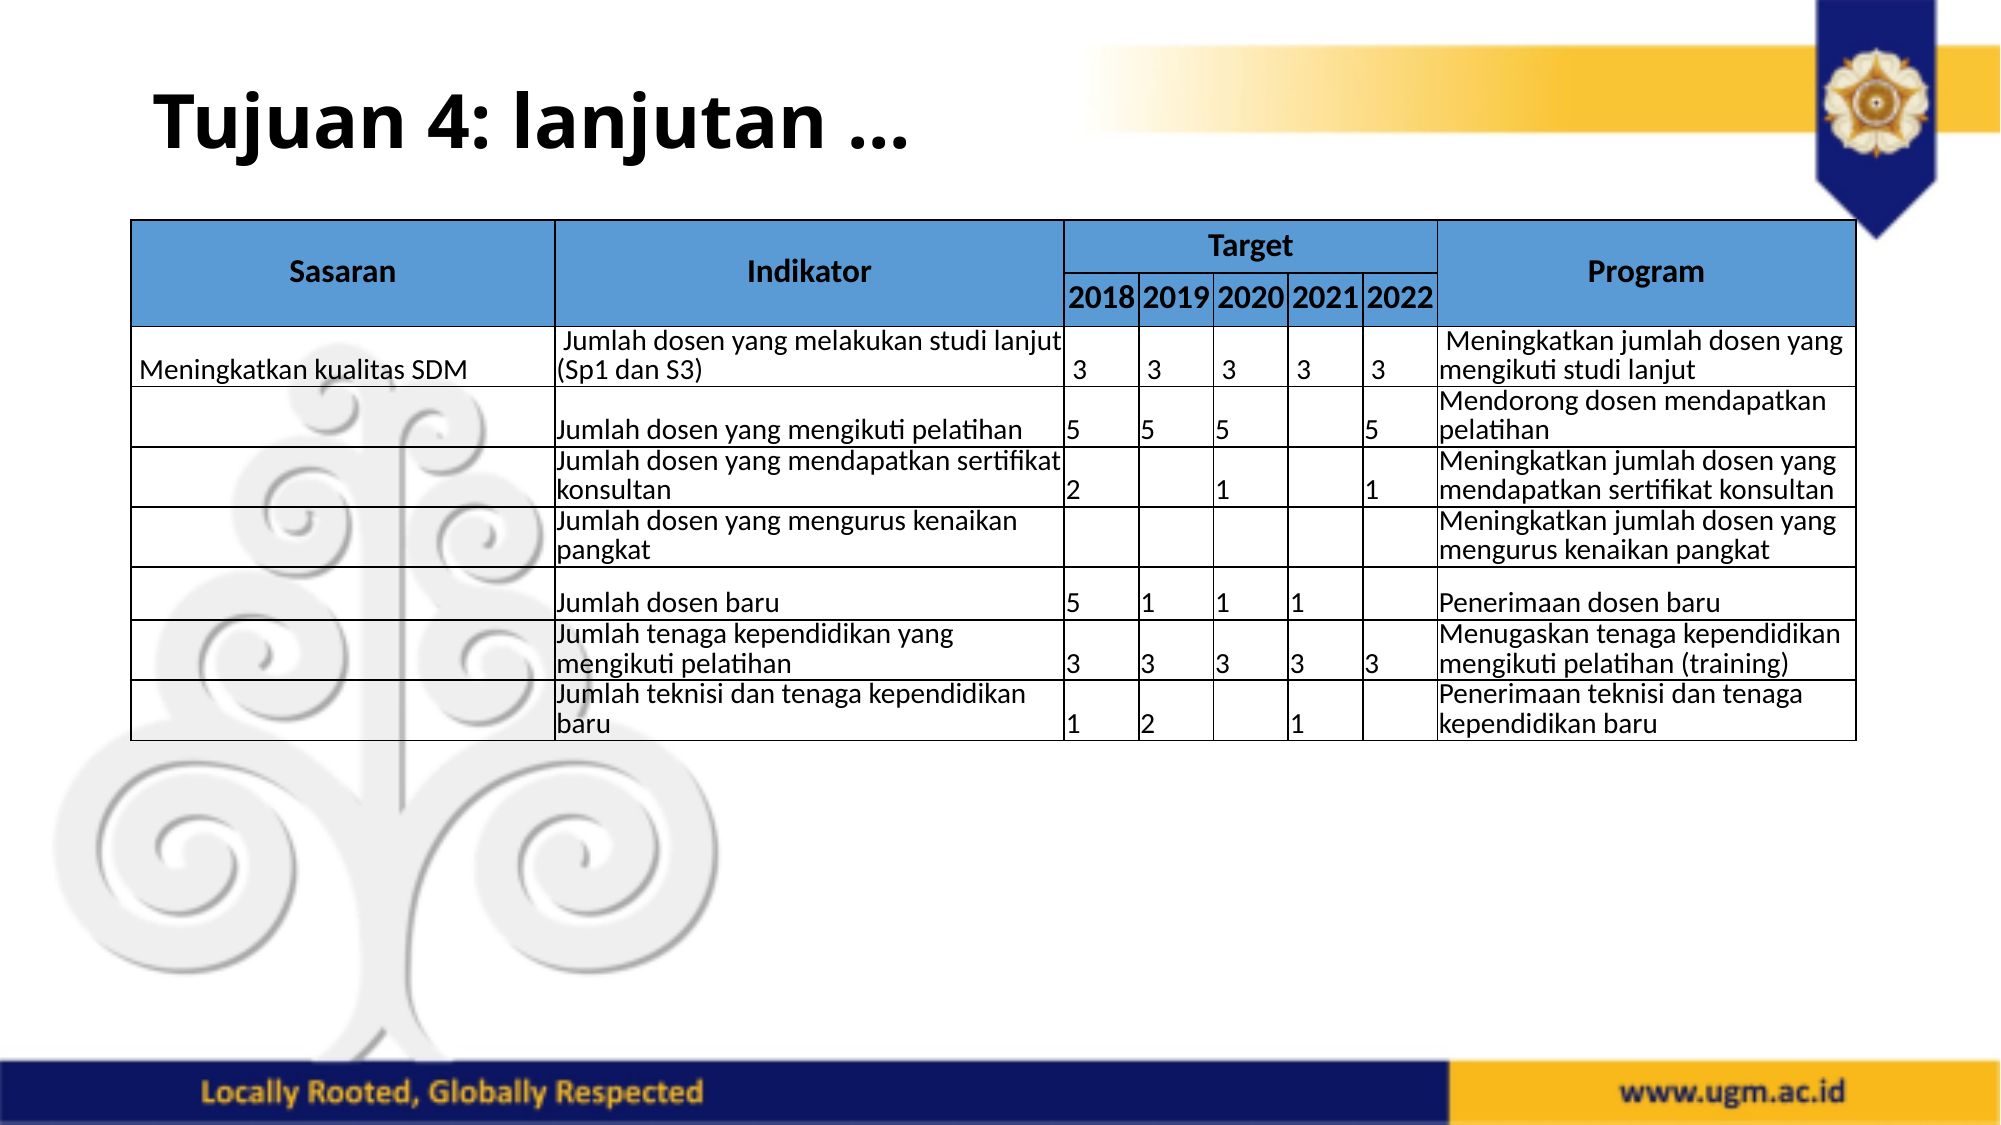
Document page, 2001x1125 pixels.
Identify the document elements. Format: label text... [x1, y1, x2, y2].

table_cell Penerimaan teknisi dan tenaga kependidikan baru [1438, 681, 1855, 740]
table_cell 2018 [1065, 274, 1138, 326]
table_cell [1214, 681, 1287, 740]
table_cell 5 [1065, 568, 1138, 619]
table_header Sasaran [132, 221, 554, 326]
table_cell 2019 [1140, 274, 1213, 326]
picture [0, 0, 2001, 1125]
table_cell 2020 [1214, 274, 1287, 326]
table_cell [1364, 681, 1437, 740]
table_cell 5 [1214, 387, 1287, 446]
table_cell 2021 [1289, 274, 1362, 326]
table_cell Meningkatkan jumlah dosen yang mendapatkan sertifikat konsultan [1438, 448, 1855, 506]
table_cell 3 [1289, 327, 1362, 386]
table_cell Jumlah dosen yang melakukan studi lanjut (Sp1 dan S3) [556, 327, 1063, 386]
table_cell 3 [1364, 621, 1437, 679]
table_cell [132, 681, 554, 740]
table_cell 2022 [1364, 274, 1437, 326]
table_cell Mendorong dosen mendapatkan pelatihan [1438, 387, 1855, 446]
table_cell 3 [1364, 327, 1437, 386]
table_cell [1364, 508, 1437, 566]
table_cell [132, 508, 554, 566]
table_cell 3 [1214, 327, 1287, 386]
table_cell 1 [1364, 448, 1437, 506]
table_cell [132, 621, 554, 679]
table_cell 5 [1364, 387, 1437, 446]
table_cell 1 [1214, 448, 1287, 506]
table_cell Jumlah dosen yang mengikuti pelatihan [556, 387, 1063, 446]
table_cell Meningkatkan kualitas SDM [132, 327, 554, 386]
table_cell 3 [1065, 621, 1138, 679]
table_cell [1065, 508, 1138, 566]
table_cell 2 [1140, 681, 1213, 740]
table_cell 1 [1065, 681, 1138, 740]
table_cell 5 [1065, 387, 1138, 446]
table_cell Jumlah dosen yang mengurus kenaikan pangkat [556, 508, 1063, 566]
table_header Program [1438, 221, 1855, 326]
table_cell Penerimaan dosen baru [1438, 568, 1855, 619]
table_cell Menugaskan tenaga kependidikan mengikuti pelatihan (training) [1438, 621, 1855, 679]
table_cell Jumlah tenaga kependidikan yang mengikuti pelatihan [556, 621, 1063, 679]
table_cell Meningkatkan jumlah dosen yang mengikuti studi lanjut [1438, 327, 1855, 386]
table_cell [132, 387, 554, 446]
table_cell 3 [1140, 327, 1213, 386]
table_cell 3 [1289, 621, 1362, 679]
table_cell 1 [1289, 568, 1362, 619]
table_cell [1289, 508, 1362, 566]
table_cell [132, 448, 554, 506]
table_cell [1289, 387, 1362, 446]
table_cell 1 [1289, 681, 1362, 740]
table_cell Jumlah dosen baru [556, 568, 1063, 619]
title Tujuan 4: lanjutan ... [137, 59, 1863, 189]
table_cell [1140, 448, 1213, 506]
table_header Target [1065, 221, 1437, 272]
table_cell 5 [1140, 387, 1213, 446]
table_cell [1289, 448, 1362, 506]
table_cell 1 [1214, 568, 1287, 619]
table_cell 3 [1065, 327, 1138, 386]
table_header Indikator [556, 221, 1063, 326]
table_cell 3 [1140, 621, 1213, 679]
table_cell [132, 568, 554, 619]
table_cell [1214, 508, 1287, 566]
table_cell Jumlah teknisi dan tenaga kependidikan baru [556, 681, 1063, 740]
table_cell Meningkatkan jumlah dosen yang mengurus kenaikan pangkat [1438, 508, 1855, 566]
table_cell 3 [1214, 621, 1287, 679]
table_cell [1140, 508, 1213, 566]
table_cell [1364, 568, 1437, 619]
table_cell Jumlah dosen yang mendapatkan sertifikat konsultan [556, 448, 1063, 506]
table_cell 1 [1140, 568, 1213, 619]
table_cell 2 [1065, 448, 1138, 506]
